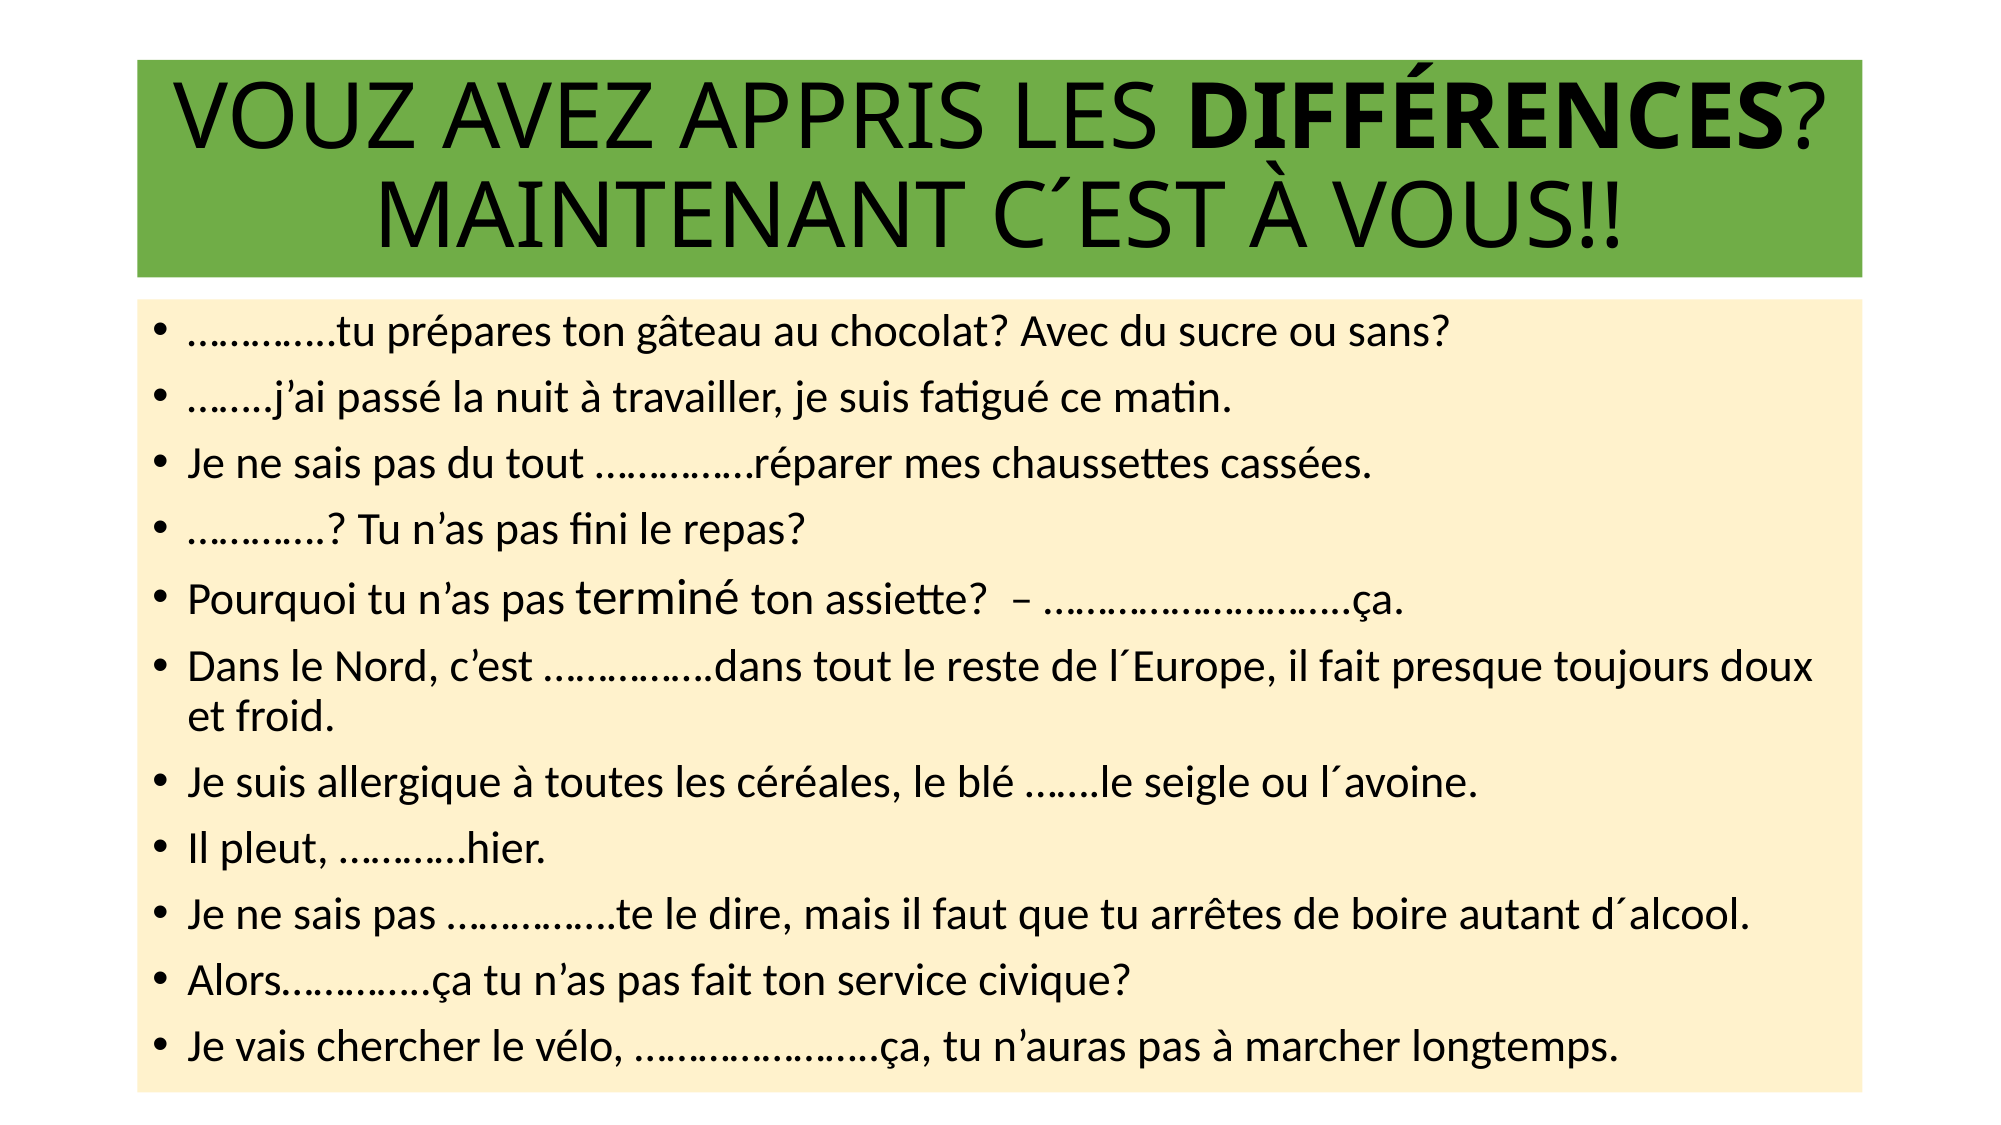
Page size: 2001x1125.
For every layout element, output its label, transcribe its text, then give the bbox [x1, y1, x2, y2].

list …………..tu prépares ton gâteau au chocolat? Avec du sucre ou sans? ……..j’ai passé la nuit à travailler, je suis fatigué ce matin. Je ne sais pas du tout ……………réparer mes chaussettes cassées. ………….? Tu n’as pas fini le repas? Pourquoi tu n’as pas terminé ton assiette? – ………………………..ça. Dans le Nord, c’est …………….dans tout le reste de l´Europe, il fait presque toujours doux et froid. Je suis allergique à toutes les céréales, le blé …….le seigle ou l´avoine. Il pleut, …………hier. Je ne sais pas …………….te le dire, mais il faut que tu arrêtes de boire autant d´alcool. Alors…………..ça tu n’as pas fait ton service civique? Je vais chercher le vélo, …………………..ça, tu n’auras pas à marcher longtemps. [137, 299, 1863, 1093]
title VOUZ AVEZ APPRIS LES DIFFÉRENCES? MAINTENANT C´EST À VOUS!! [137, 59, 1863, 278]
